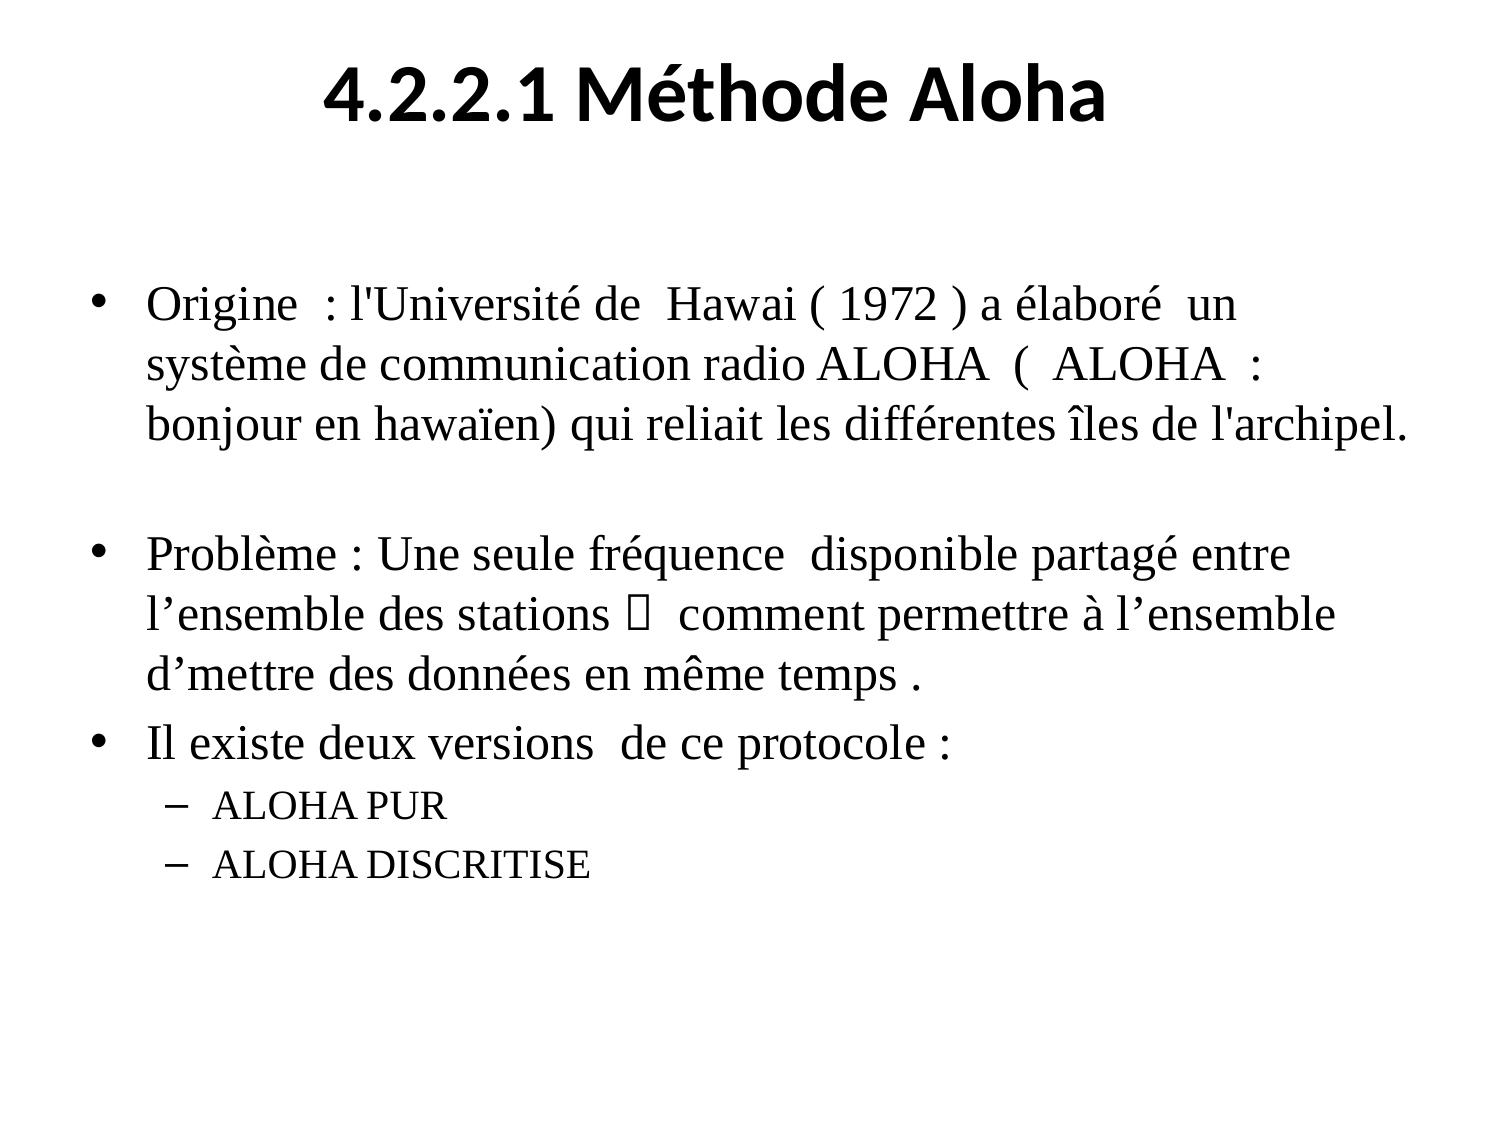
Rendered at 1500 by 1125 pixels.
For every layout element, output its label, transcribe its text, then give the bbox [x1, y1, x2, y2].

title 4.2.2.1 Méthode Aloha [40, 30, 1392, 219]
list Origine : l'Université de Hawai ( 1972 ) a élaboré un système de communication radio ALOHA ( ALOHA : bonjour en hawaïen) qui reliait les différentes îles de l'archipel. Problème : Une seule fréquence disponible partagé entre l’ensemble des stations  comment permettre à l’ensemble d’mettre des données en même temps . Il existe deux versions de ce protocole : ALOHA PUR ALOHA DISCRITISE [74, 262, 1426, 1006]
